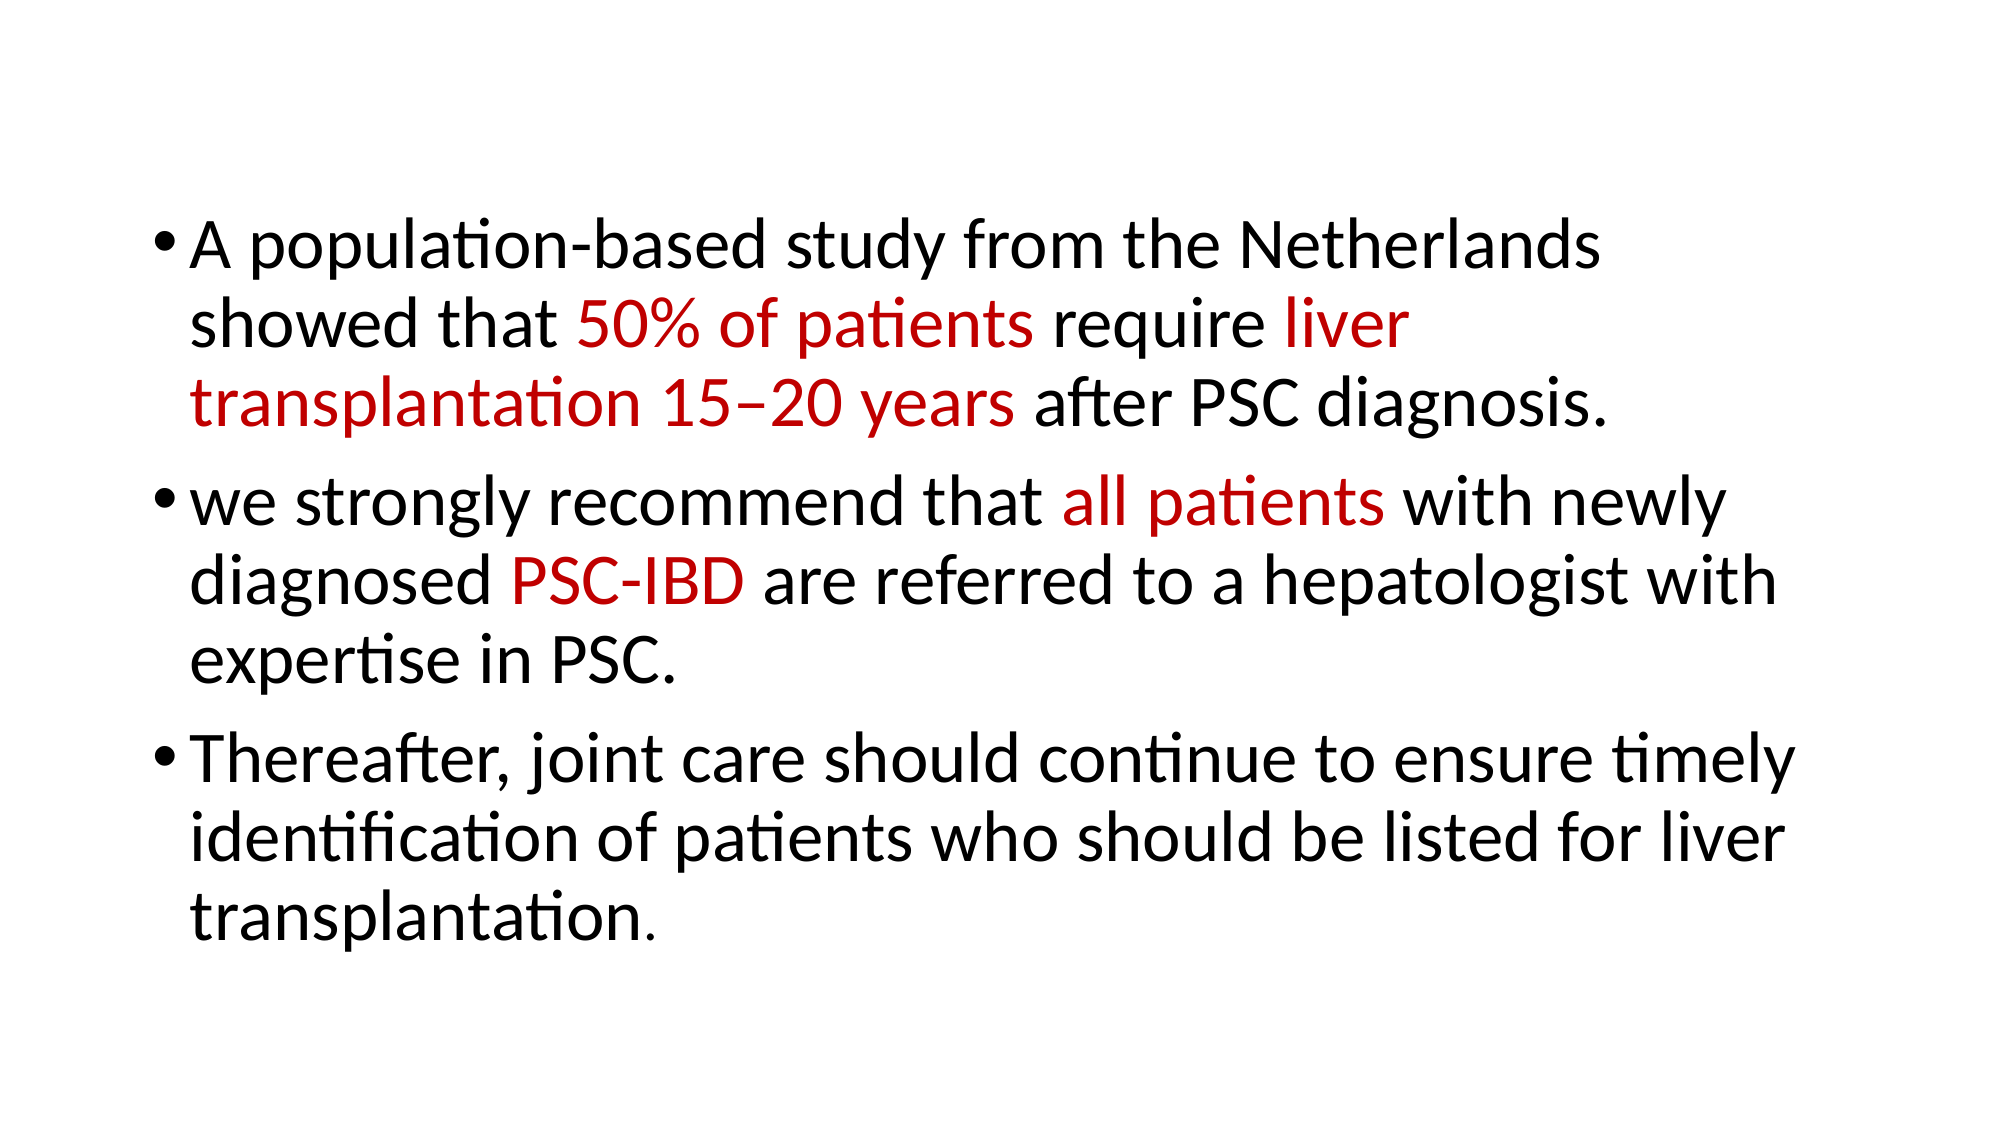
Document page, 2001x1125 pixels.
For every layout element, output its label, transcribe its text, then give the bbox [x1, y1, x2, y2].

list A population-based study from the Netherlands showed that 50% of patients require liver transplantation 15–20 years after PSC diagnosis. we strongly recommend that all patients with newly diagnosed PSC-IBD are referred to a hepatologist with expertise in PSC. Thereafter, joint care should continue to ensure timely identification of patients who should be listed for liver transplantation. [137, 198, 1863, 1014]
